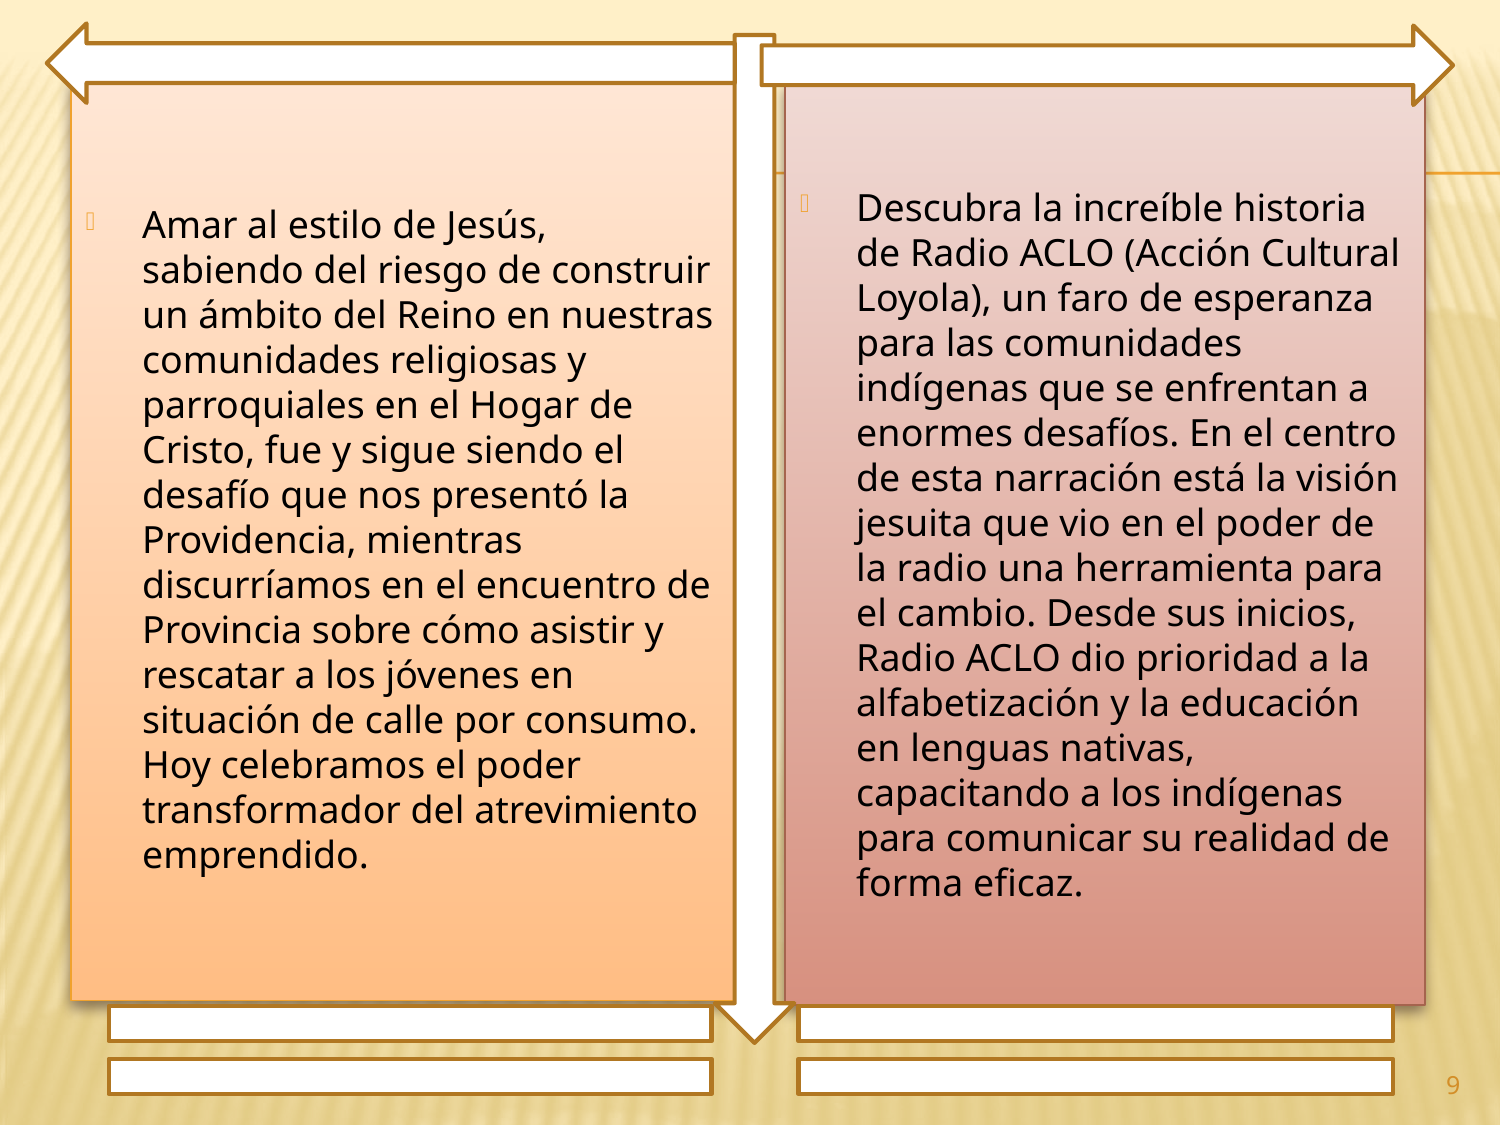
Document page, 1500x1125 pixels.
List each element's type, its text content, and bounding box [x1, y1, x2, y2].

text_box [107, 1057, 714, 1096]
text_box [796, 1004, 1395, 1043]
list Descubra la increíble historia de Radio ACLO (Acción Cultural Loyola), un faro de esperanza para las comunidades indígenas que se enfrentan a enormes desafíos. En el centro de esta narración está la visión jesuita que vio en el poder de la radio una herramienta para el cambio. Desde sus inicios, Radio ACLO dio prioridad a la alfabetización y la educación en lenguas nativas, capacitando a los indígenas para comunicar su realidad de forma eficaz. [784, 88, 1426, 1006]
text_box [44, 21, 737, 105]
text_box [712, 32, 797, 1046]
slide_number 9 [1350, 1062, 1475, 1103]
text_box [759, 23, 1456, 107]
text_box [796, 1057, 1395, 1096]
list Amar al estilo de Jesús, sabiendo del riesgo de construir un ámbito del Reino en nuestras comunidades religiosas y parroquiales en el Hogar de Cristo, fue y sigue siendo el desafío que nos presentó la Providencia, mientras discurríamos en el encuentro de Provincia sobre cómo asistir y rescatar a los jóvenes en situación de calle por consumo. Hoy celebramos el poder transformador del atrevimiento emprendido. [70, 86, 732, 1001]
text_box [107, 1004, 714, 1043]
